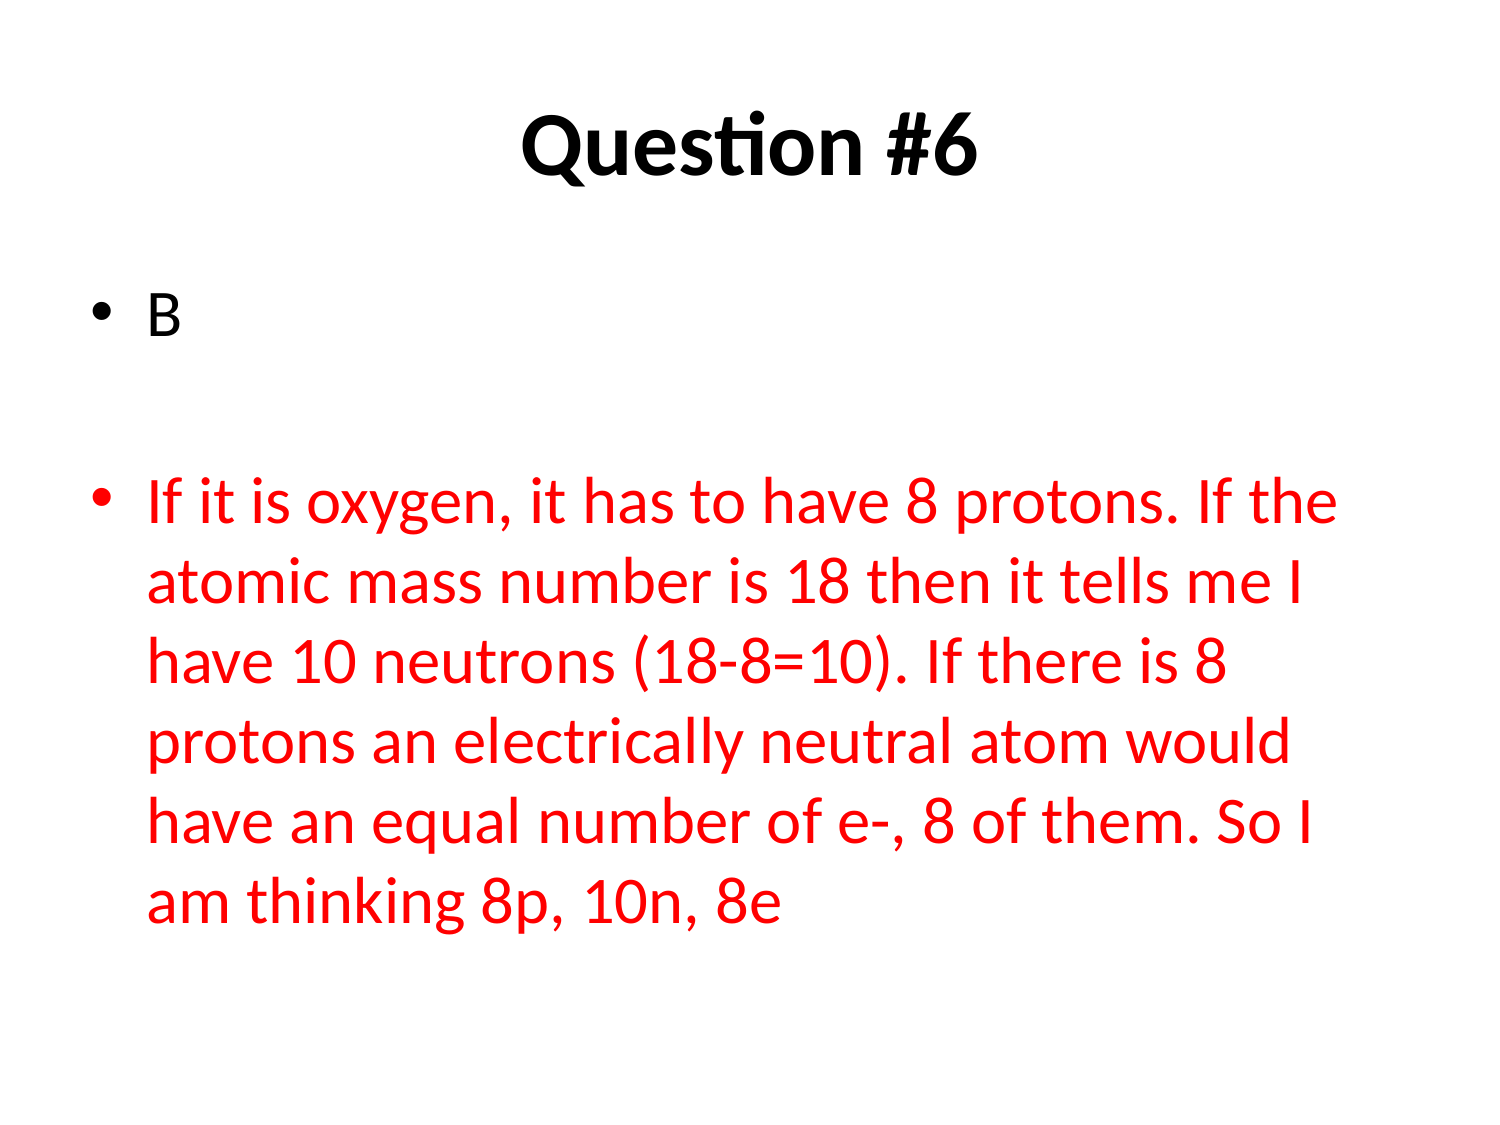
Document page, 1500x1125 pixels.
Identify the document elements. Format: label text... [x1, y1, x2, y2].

title Question #6 [75, 45, 1425, 233]
list B If it is oxygen, it has to have 8 protons. If the atomic mass number is 18 then it tells me I have 10 neutrons (18-8=10). If there is 8 protons an electrically neutral atom would have an equal number of e-, 8 of them. So I am thinking 8p, 10n, 8e [75, 262, 1425, 1005]
